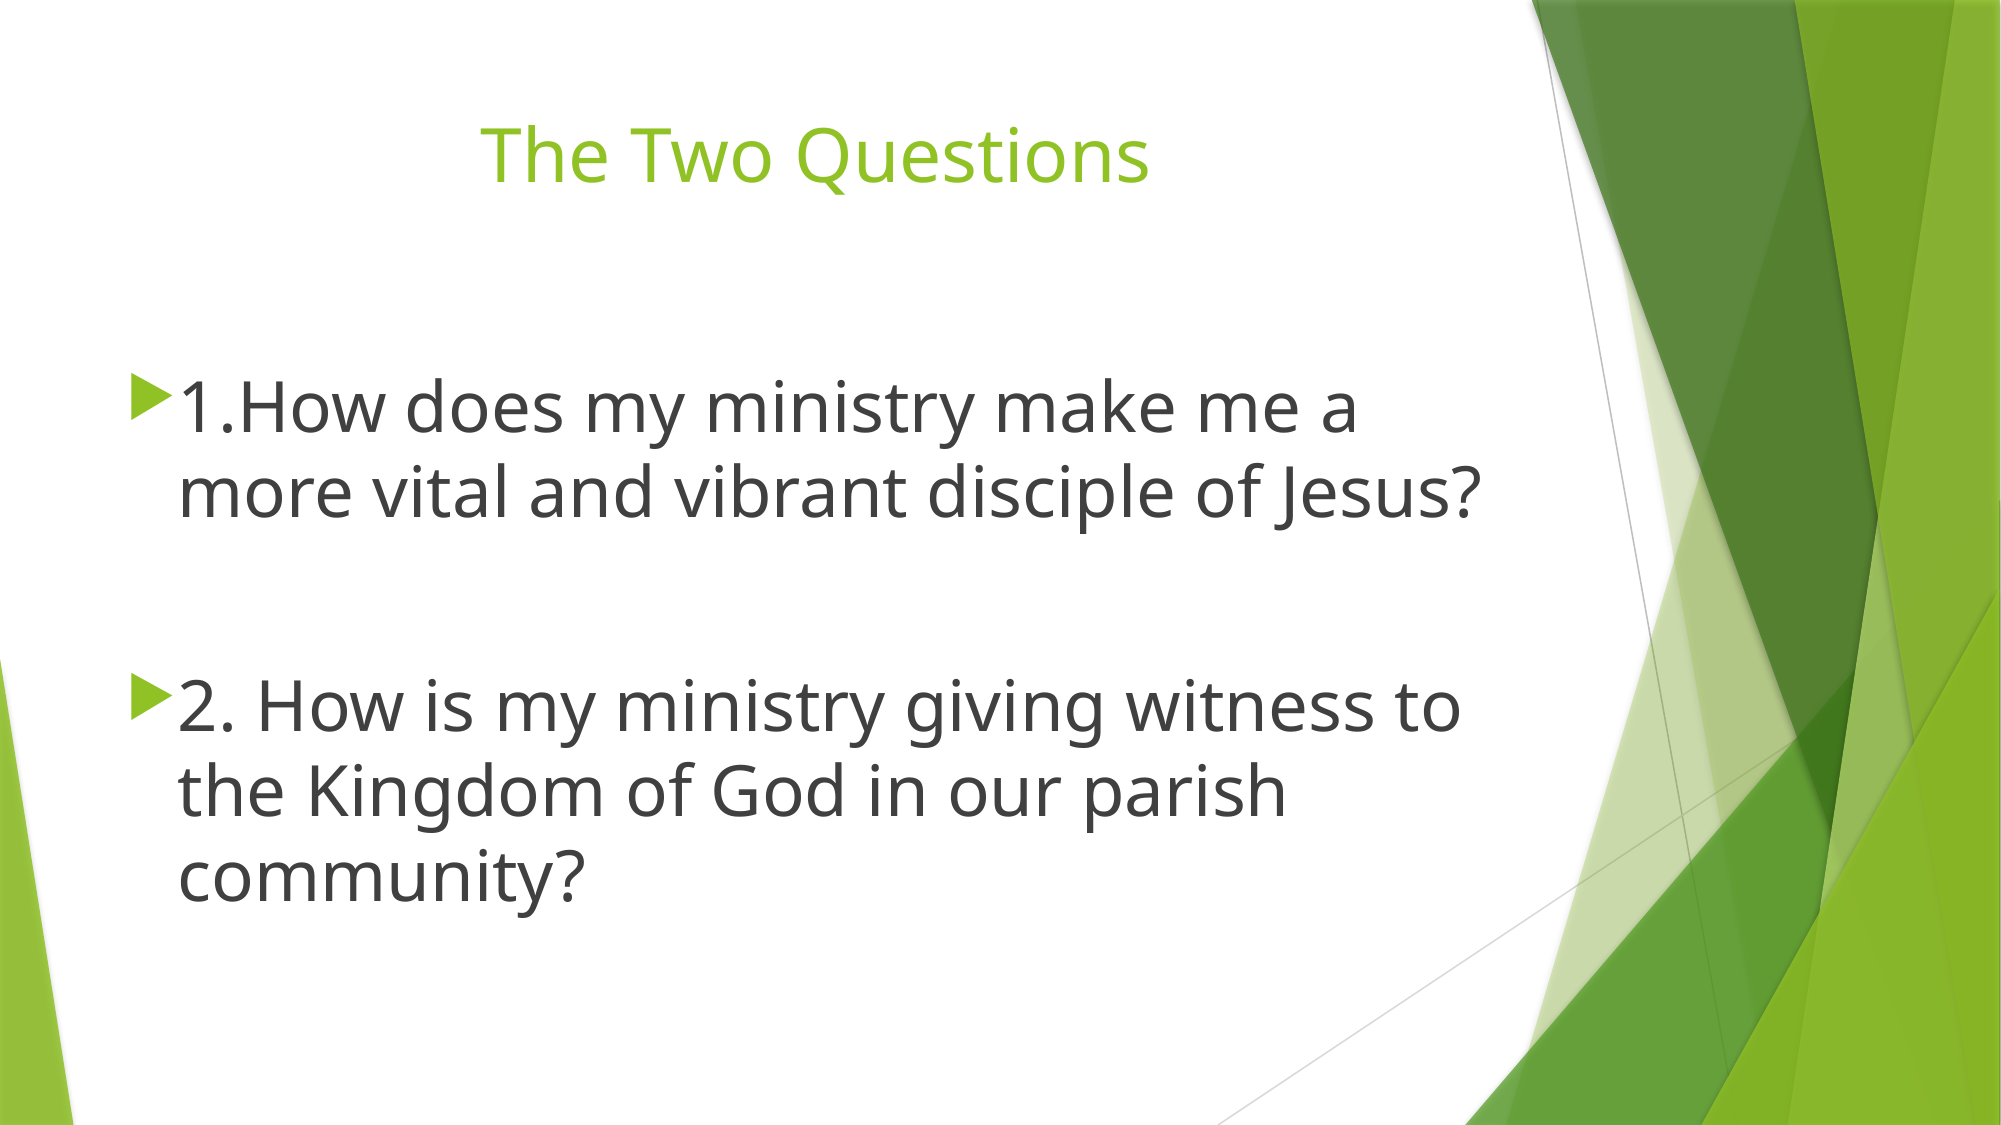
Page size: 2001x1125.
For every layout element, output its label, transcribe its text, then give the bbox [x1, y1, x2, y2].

list 1.How does my ministry make me a more vital and vibrant disciple of Jesus? 2. How is my ministry giving witness to the Kingdom of God in our parish community? [111, 354, 1522, 992]
title The Two Questions [111, 99, 1522, 317]
